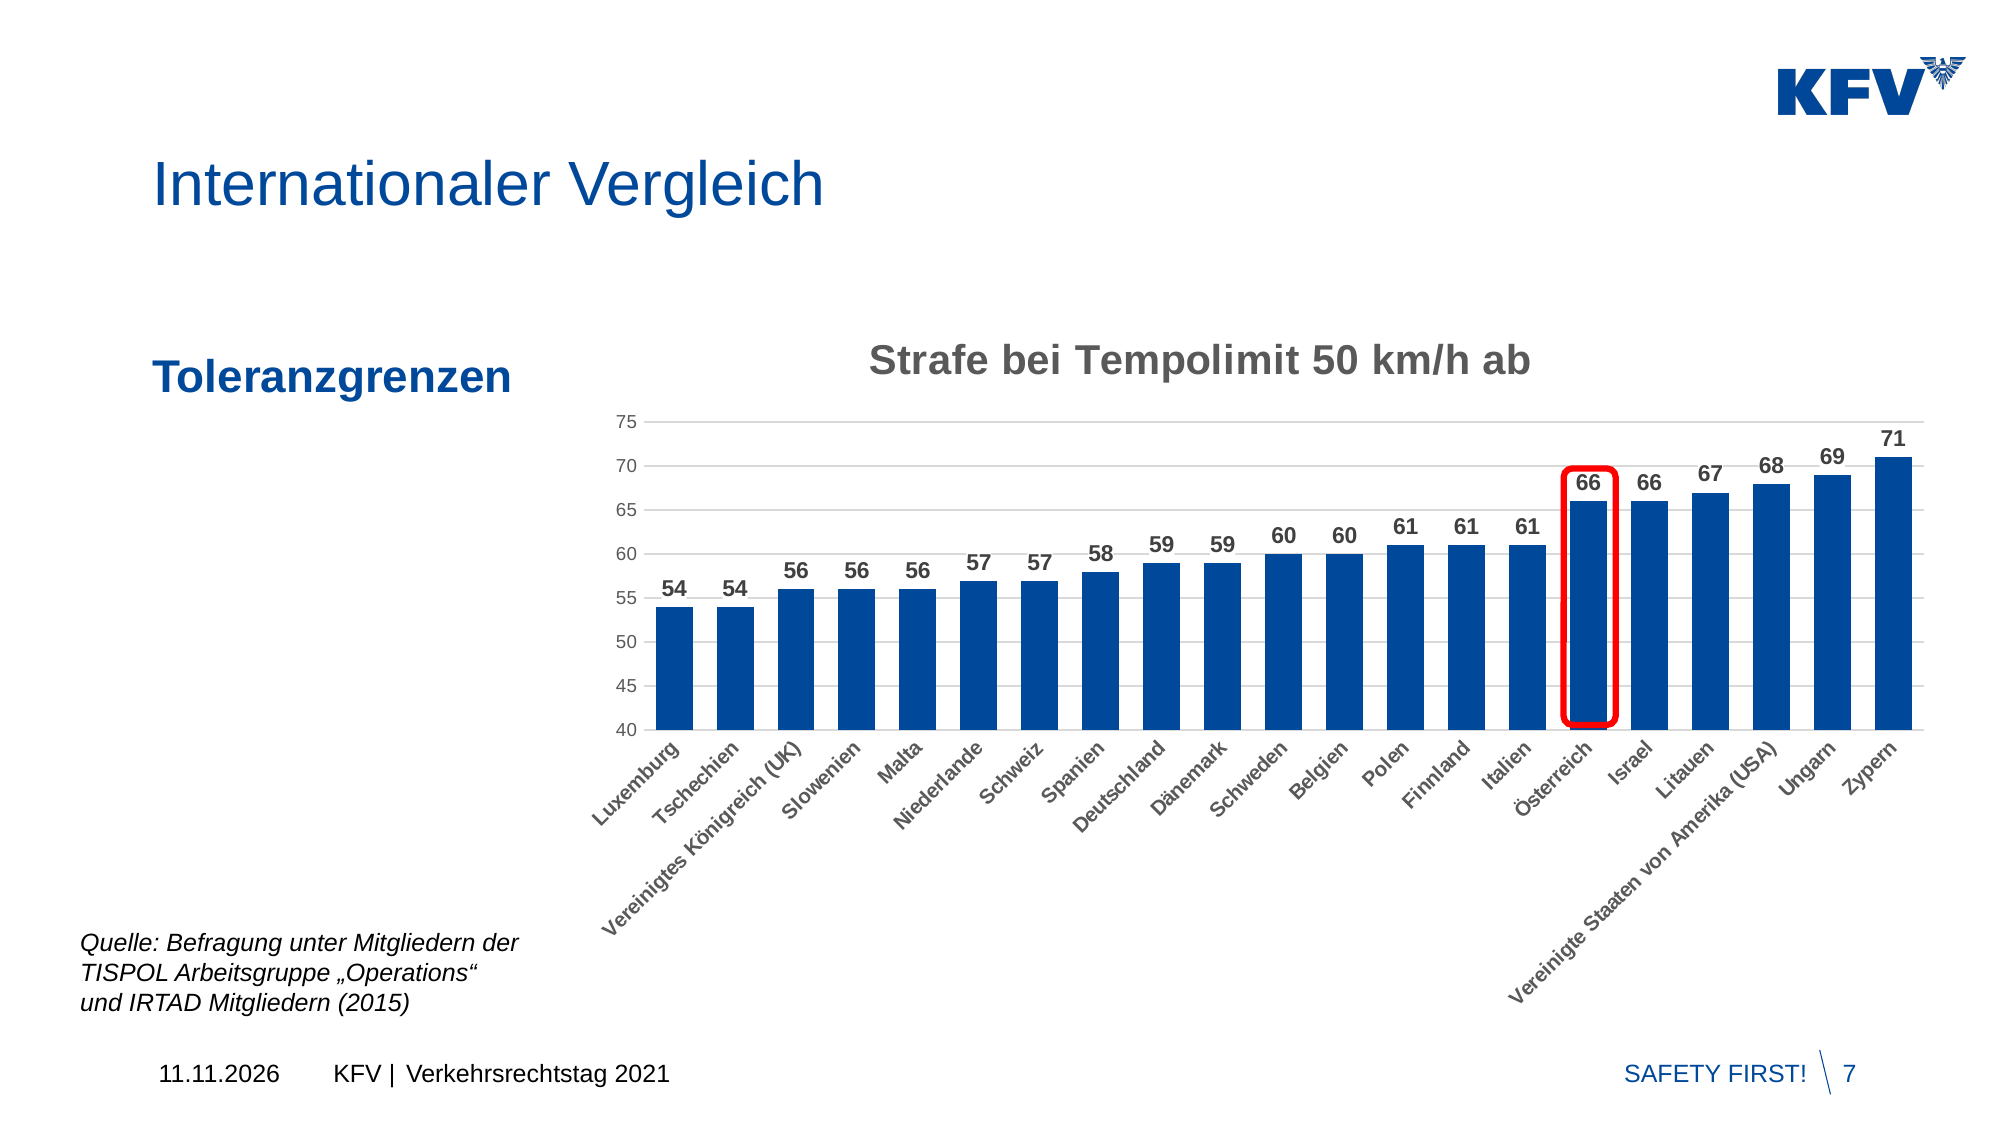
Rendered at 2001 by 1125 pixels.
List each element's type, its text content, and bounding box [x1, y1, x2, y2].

footer Verkehrsrechtstag 2021 [406, 1049, 1081, 1096]
list Toleranzgrenzen [137, 342, 559, 1008]
text_box Quelle: Befragung unter Mitgliedern der TISPOL Arbeitsgruppe „Operations“ und IRTAD Mitgliedern (2015) [65, 919, 538, 1025]
picture [1778, 57, 1966, 115]
slide_number 7 [1842, 1049, 2000, 1096]
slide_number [158, 1049, 339, 1096]
title Internationaler Vergleich [137, 135, 1863, 303]
chart [559, 302, 1952, 1026]
